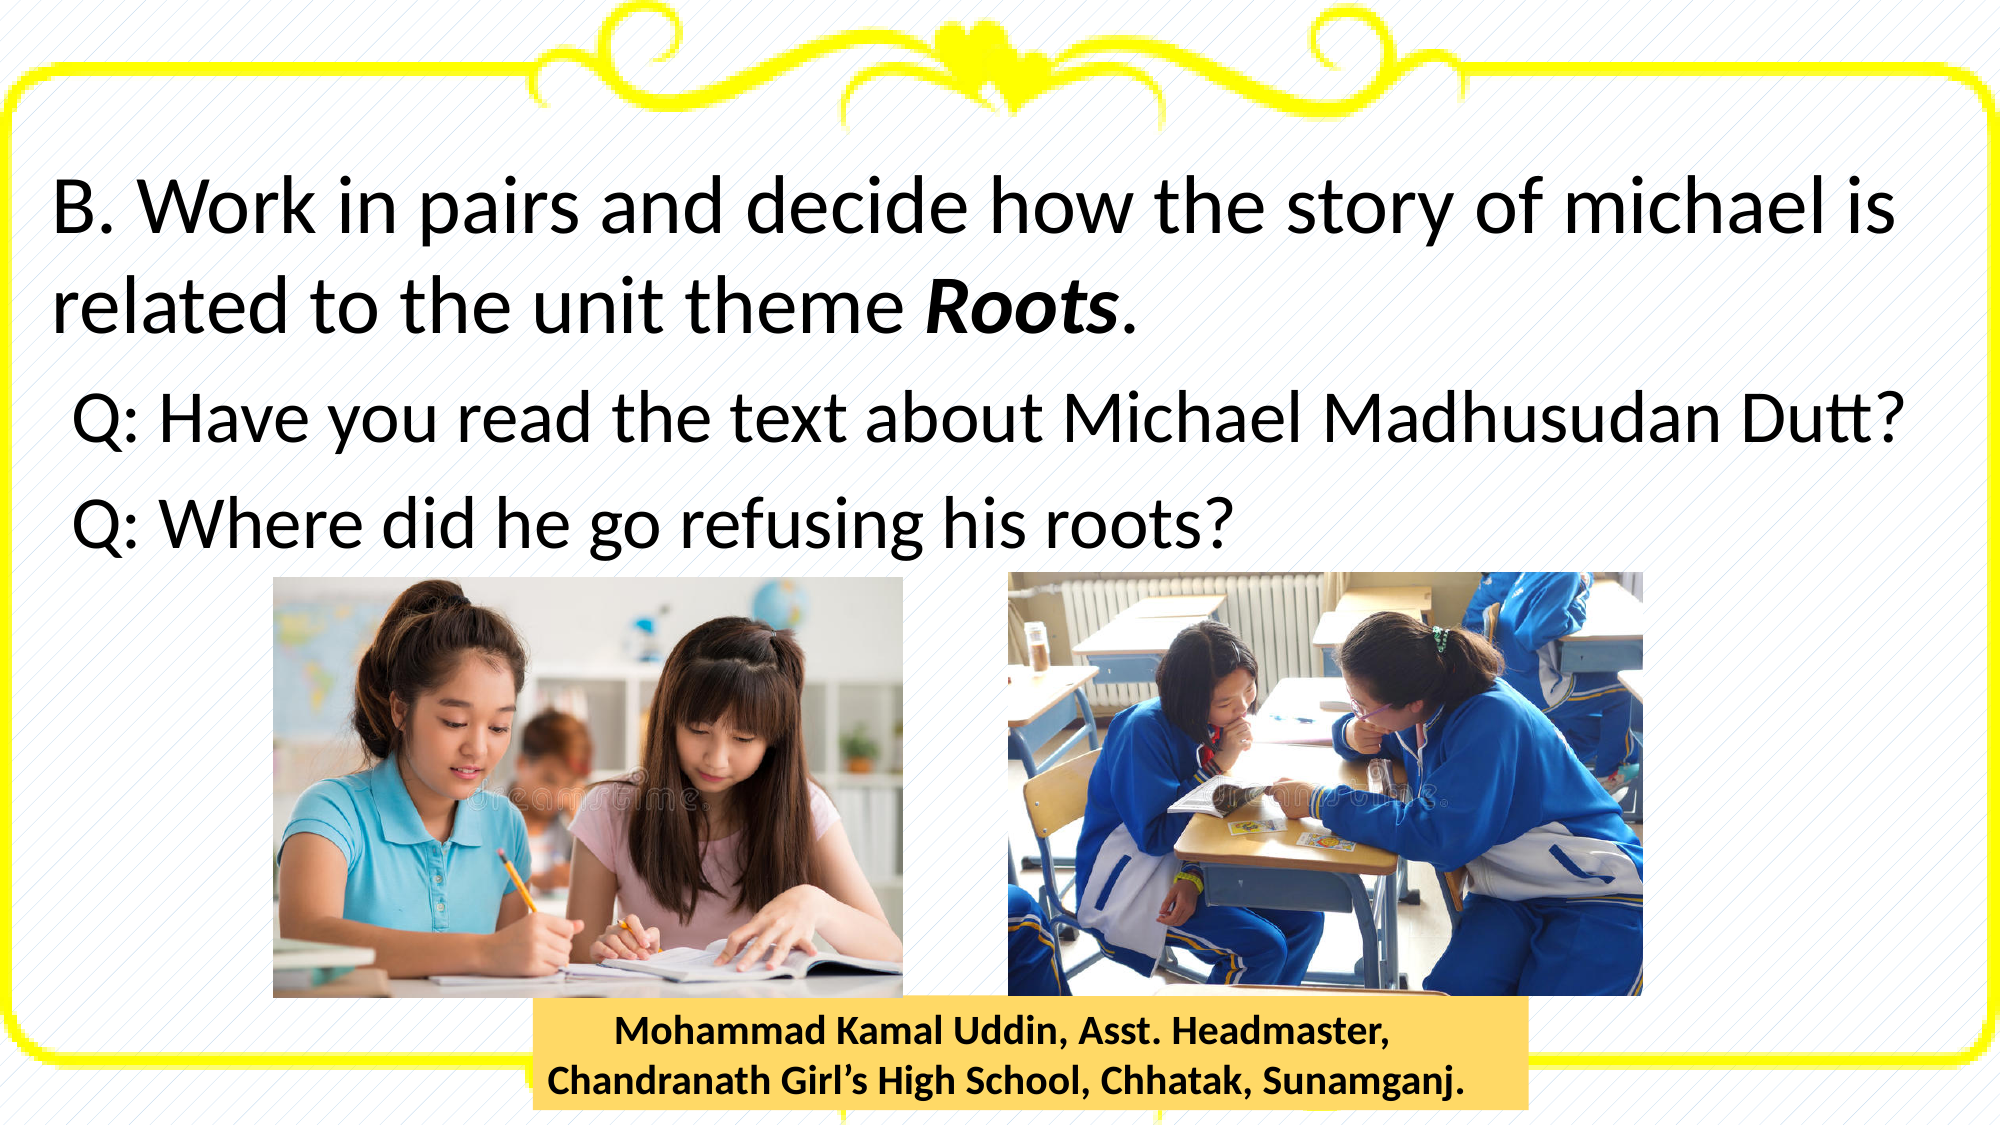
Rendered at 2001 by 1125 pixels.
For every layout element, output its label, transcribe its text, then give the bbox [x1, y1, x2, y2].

text_box Q: Have you read the text about Michael Madhusudan Dutt? [56, 360, 1960, 466]
text_box Q: Where did he go refusing his roots? [56, 466, 1960, 572]
picture [0, 0, 2000, 1125]
text_box B. Work in pairs and decide how the story of michael is related to the unit theme Roots. [36, 143, 1960, 358]
